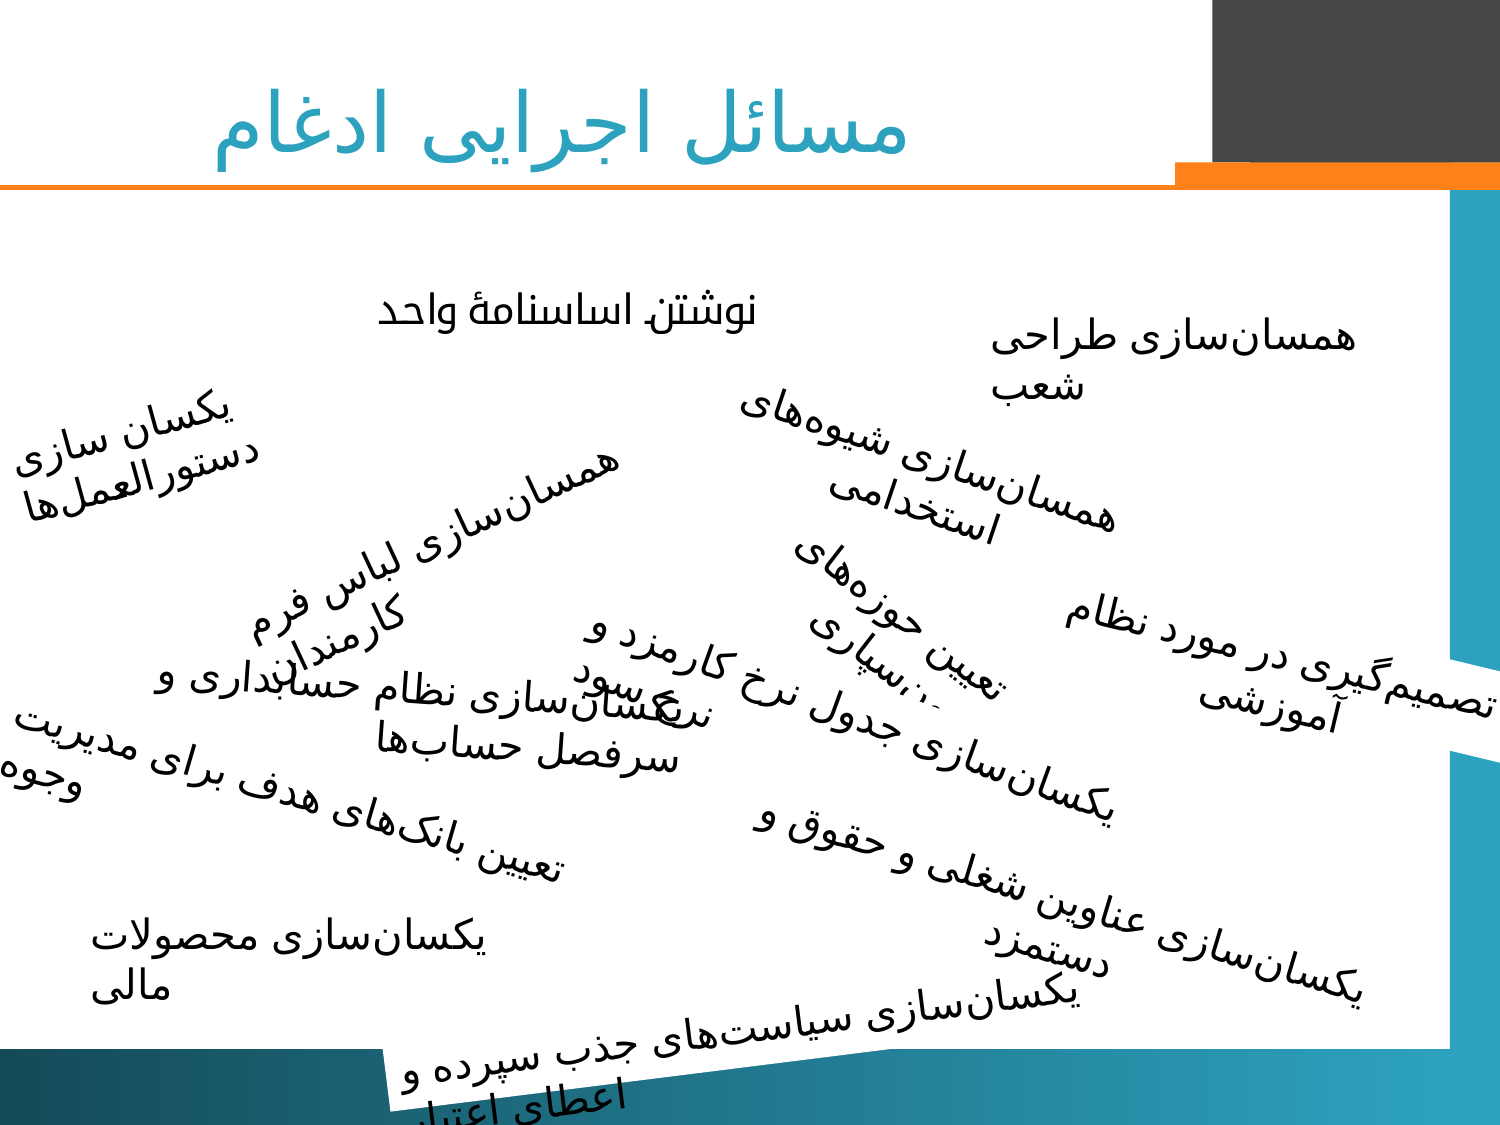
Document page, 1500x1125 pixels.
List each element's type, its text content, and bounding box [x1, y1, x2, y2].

text_box یکسان‌سازی نظام حسابداری و سرفصل حساب‌ها [0, 624, 701, 764]
text_box یکسان‌سازی سیاست‌های جذب سپرده و اعطای اعتبار [381, 946, 1192, 1112]
text_box تعیین بانک‌های هدف برای مدیریت وجوه [0, 673, 612, 920]
text_box یکسان سازی دستورالعمل‌ها [0, 329, 409, 500]
title مسائل اجرایی ادغام [0, 74, 1126, 163]
text_box یکسان‌سازی عناوین شغلی و حقوق و دستمزد [712, 762, 1418, 1031]
text_box همسان‌سازی طراحی شعب [975, 299, 1388, 370]
text_box همسان‌سازی لباس فرم کارمندان [218, 375, 728, 658]
text_box نوشتن اساسنامۀ واحد [362, 274, 775, 349]
text_box همسان‌سازی شیوه‌های استخدامی [687, 349, 1184, 575]
text_box تصمیم‌گیری در مورد نظام آموزشی [975, 549, 1500, 763]
text_box یکسان‌سازی جدول نرخ کارمزد و نرخ سود [565, 581, 1200, 873]
text_box یکسان‌سازی محصولات مالی [74, 899, 513, 963]
text_box تعیین حوزه‌های برون‌سپاری [636, 433, 1039, 729]
